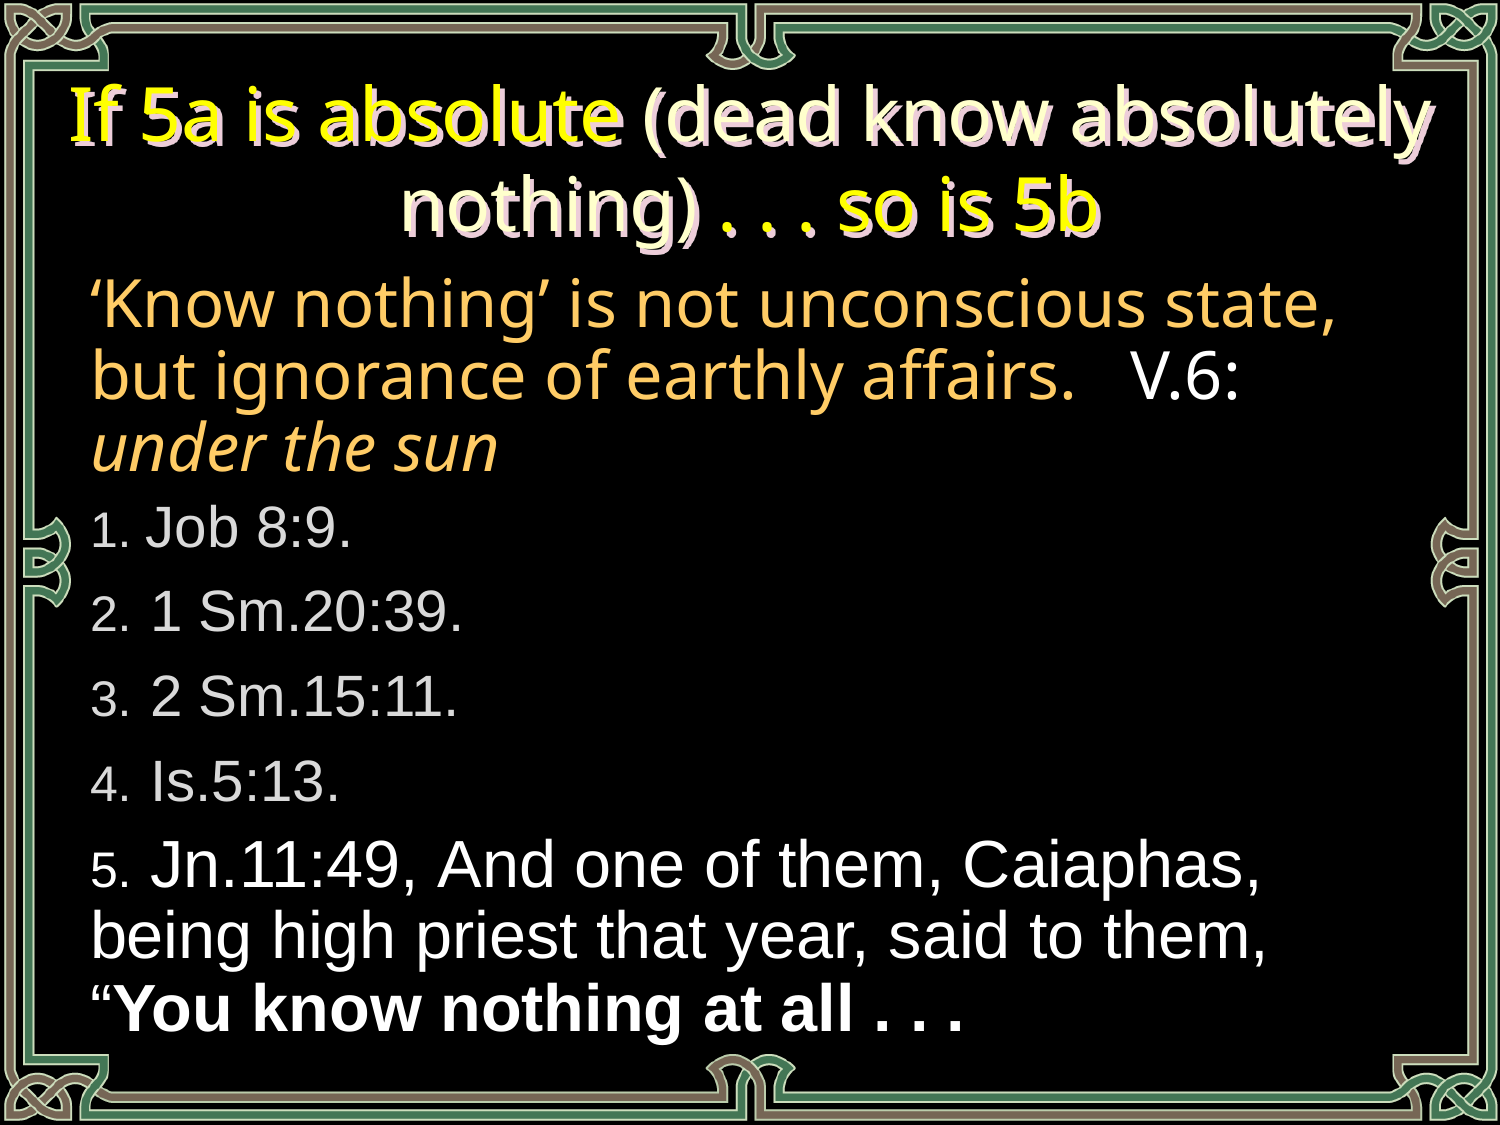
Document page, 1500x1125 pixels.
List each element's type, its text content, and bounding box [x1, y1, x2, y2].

title If 5a is absolute (dead know absolutely nothing) . . . so is 5b [37, 62, 1463, 250]
picture [0, 0, 1500, 1125]
list ‘Know nothing’ is not unconscious state, but ignorance of earthly affairs. V.6: under the sun 1. Job 8:9. 2. 1 Sm.20:39. 3. 2 Sm.15:11. 4. Is.5:13. 5. Jn.11:49, And one of them, Caiaphas, being high priest that year, said to them, “You know nothing at all . . . [75, 262, 1425, 1050]
